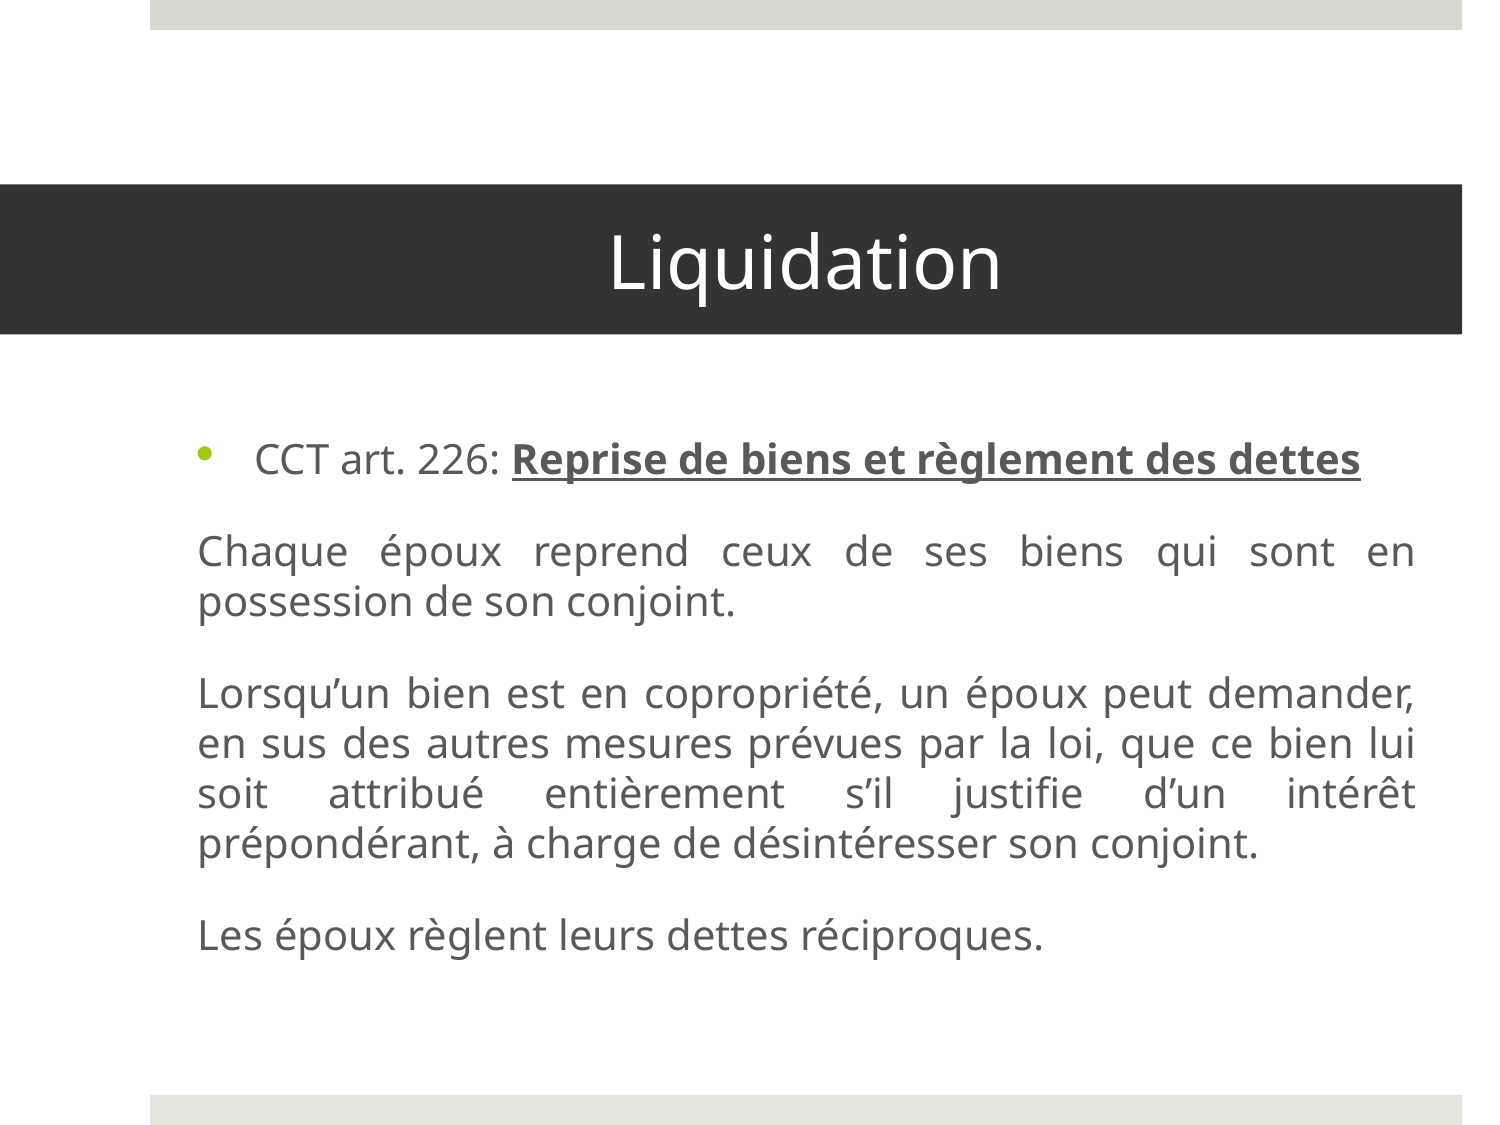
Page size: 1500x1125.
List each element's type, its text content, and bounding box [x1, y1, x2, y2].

title Liquidation [0, 184, 1463, 335]
list CCT art. 226: Reprise de biens et règlement des dettes Chaque époux reprend ceux de ses biens qui sont en possession de son conjoint. Lorsqu’un bien est en copropriété, un époux peut demander, en sus des autres mesures prévues par la loi, que ce bien lui soit attribué entièrement s’il justifie d’un intérêt prépondérant, à charge de désintéresser son conjoint. Les époux règlent leurs dettes réciproques. [182, 425, 1432, 1028]
